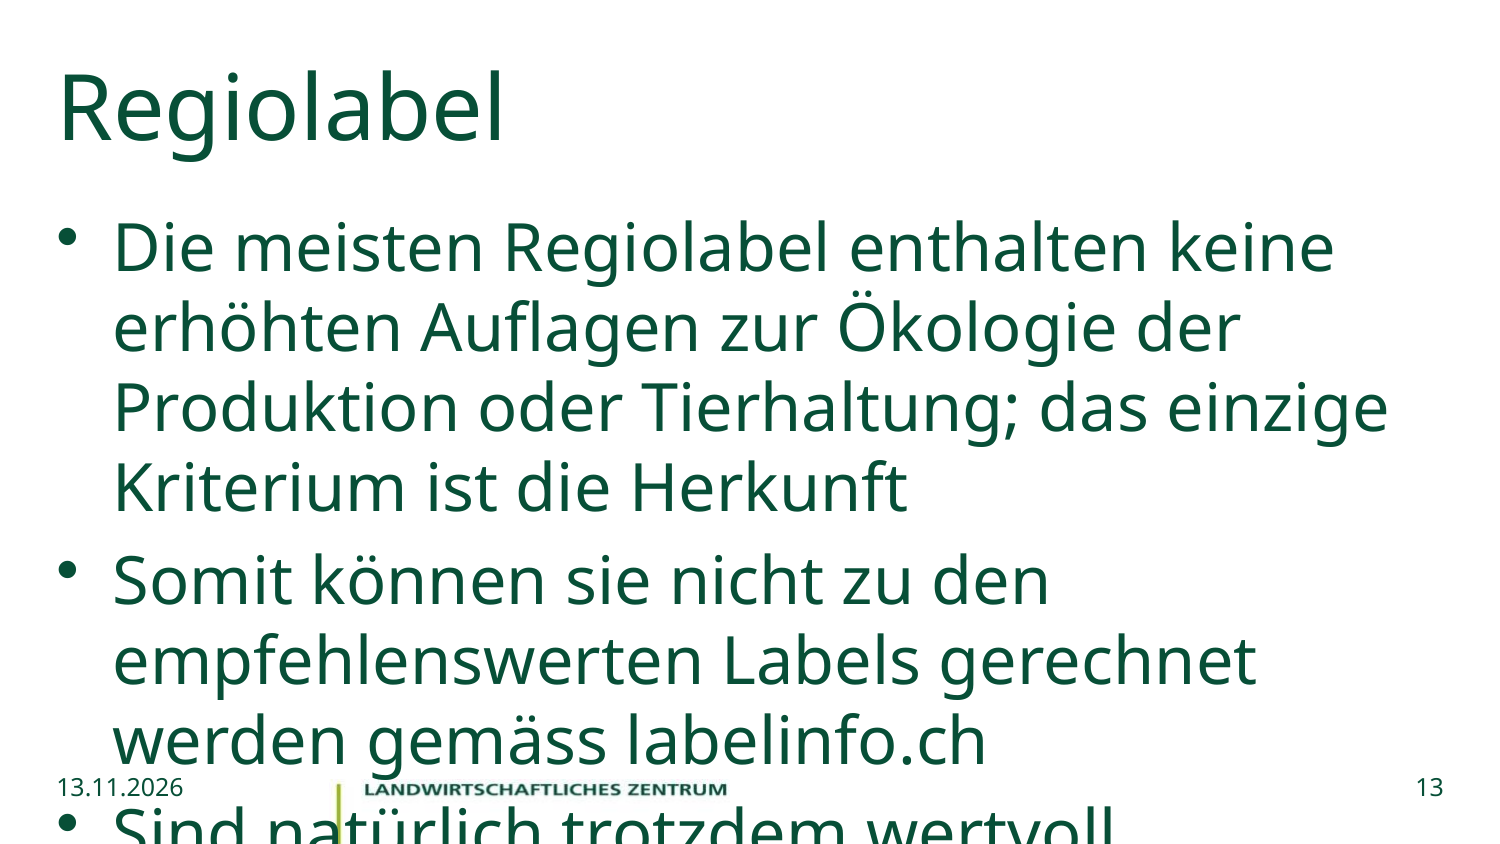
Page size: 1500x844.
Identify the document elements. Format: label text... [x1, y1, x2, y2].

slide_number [41, 771, 278, 844]
slide_number 13 [1340, 771, 1459, 844]
list Die meisten Regiolabel enthalten keine erhöhten Auflagen zur Ökologie der Produktion oder Tierhaltung; das einzige Kriterium ist die Herkunft Somit können sie nicht zu den empfehlenswerten Labels gerechnet werden gemäss labelinfo.ch Sind natürlich trotzdem wertvoll [41, 196, 1459, 754]
title Regiolabel [41, 33, 1459, 175]
picture [329, 779, 730, 844]
